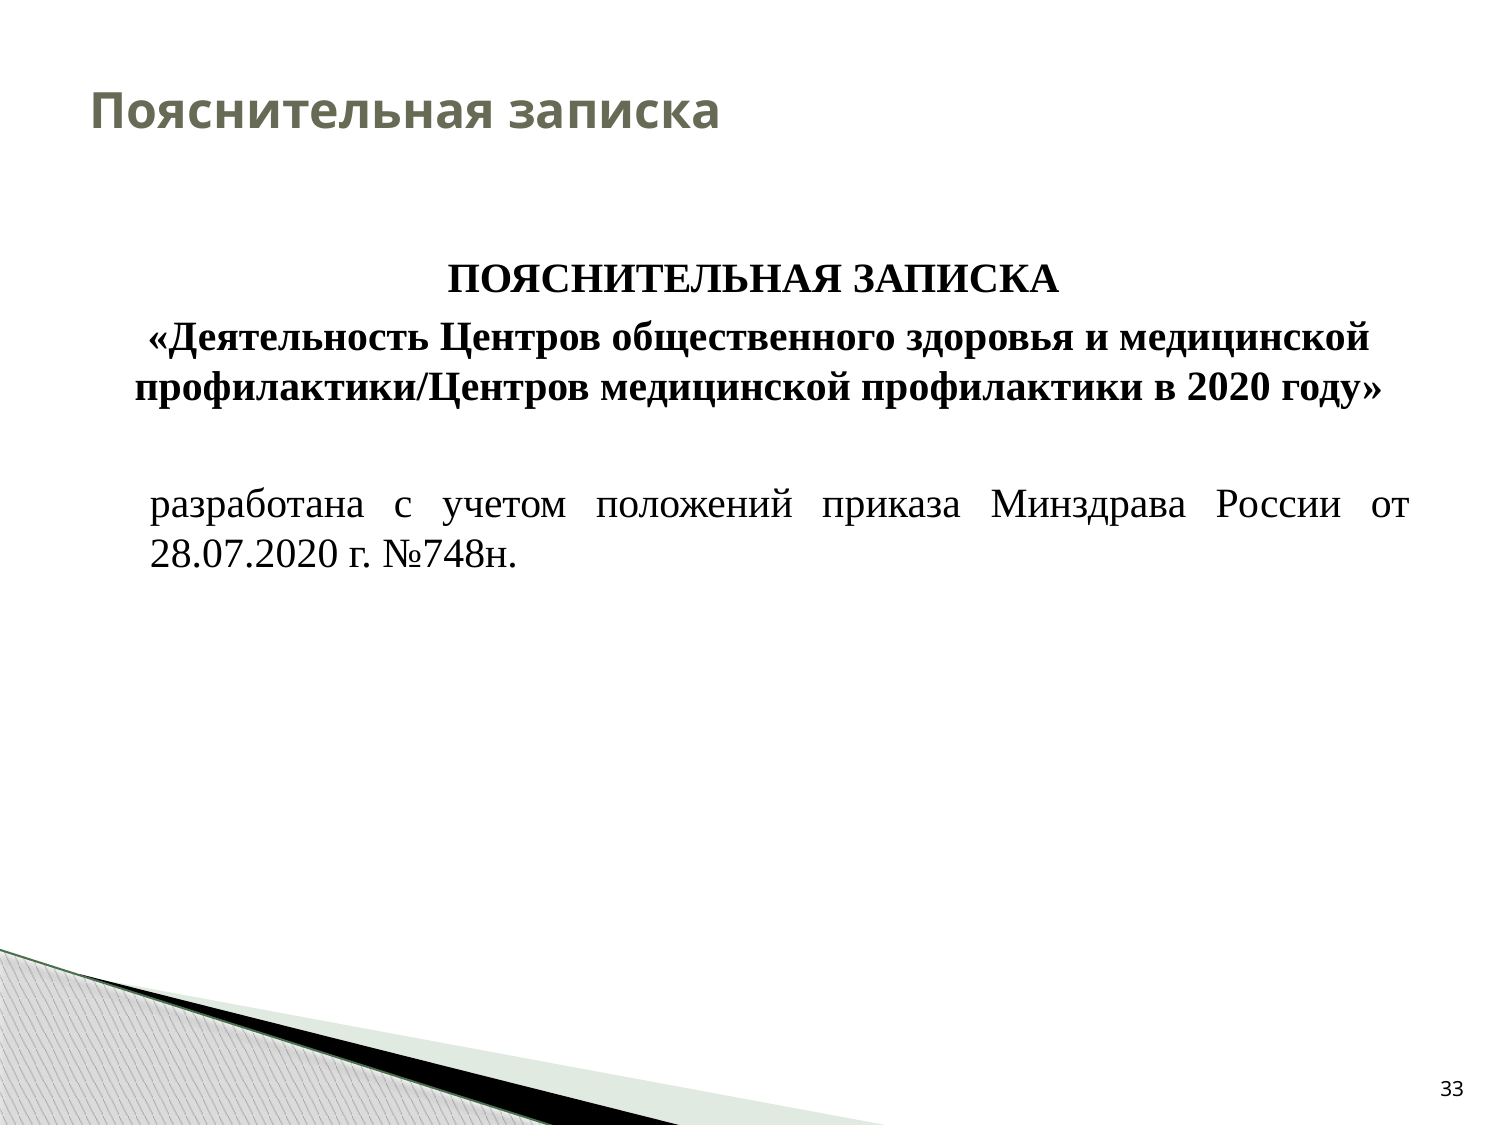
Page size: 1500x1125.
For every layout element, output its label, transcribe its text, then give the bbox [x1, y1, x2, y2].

table_cell [100, 986, 542, 1125]
slide_number 33 [1418, 1051, 1479, 1112]
list ПОЯСНИТЕЛЬНАЯ ЗАПИСКА «Деятельность Центров общественного здоровья и медицинской профилактики/Центров медицинской профилактики в 2020 году» разработана с учетом положений приказа Минздрава России от 28.07.2020 г. №748н. [74, 242, 1426, 986]
table_cell [174, 1013, 525, 1125]
title Пояснительная записка [75, 45, 1425, 233]
table_cell [0, 953, 74, 978]
